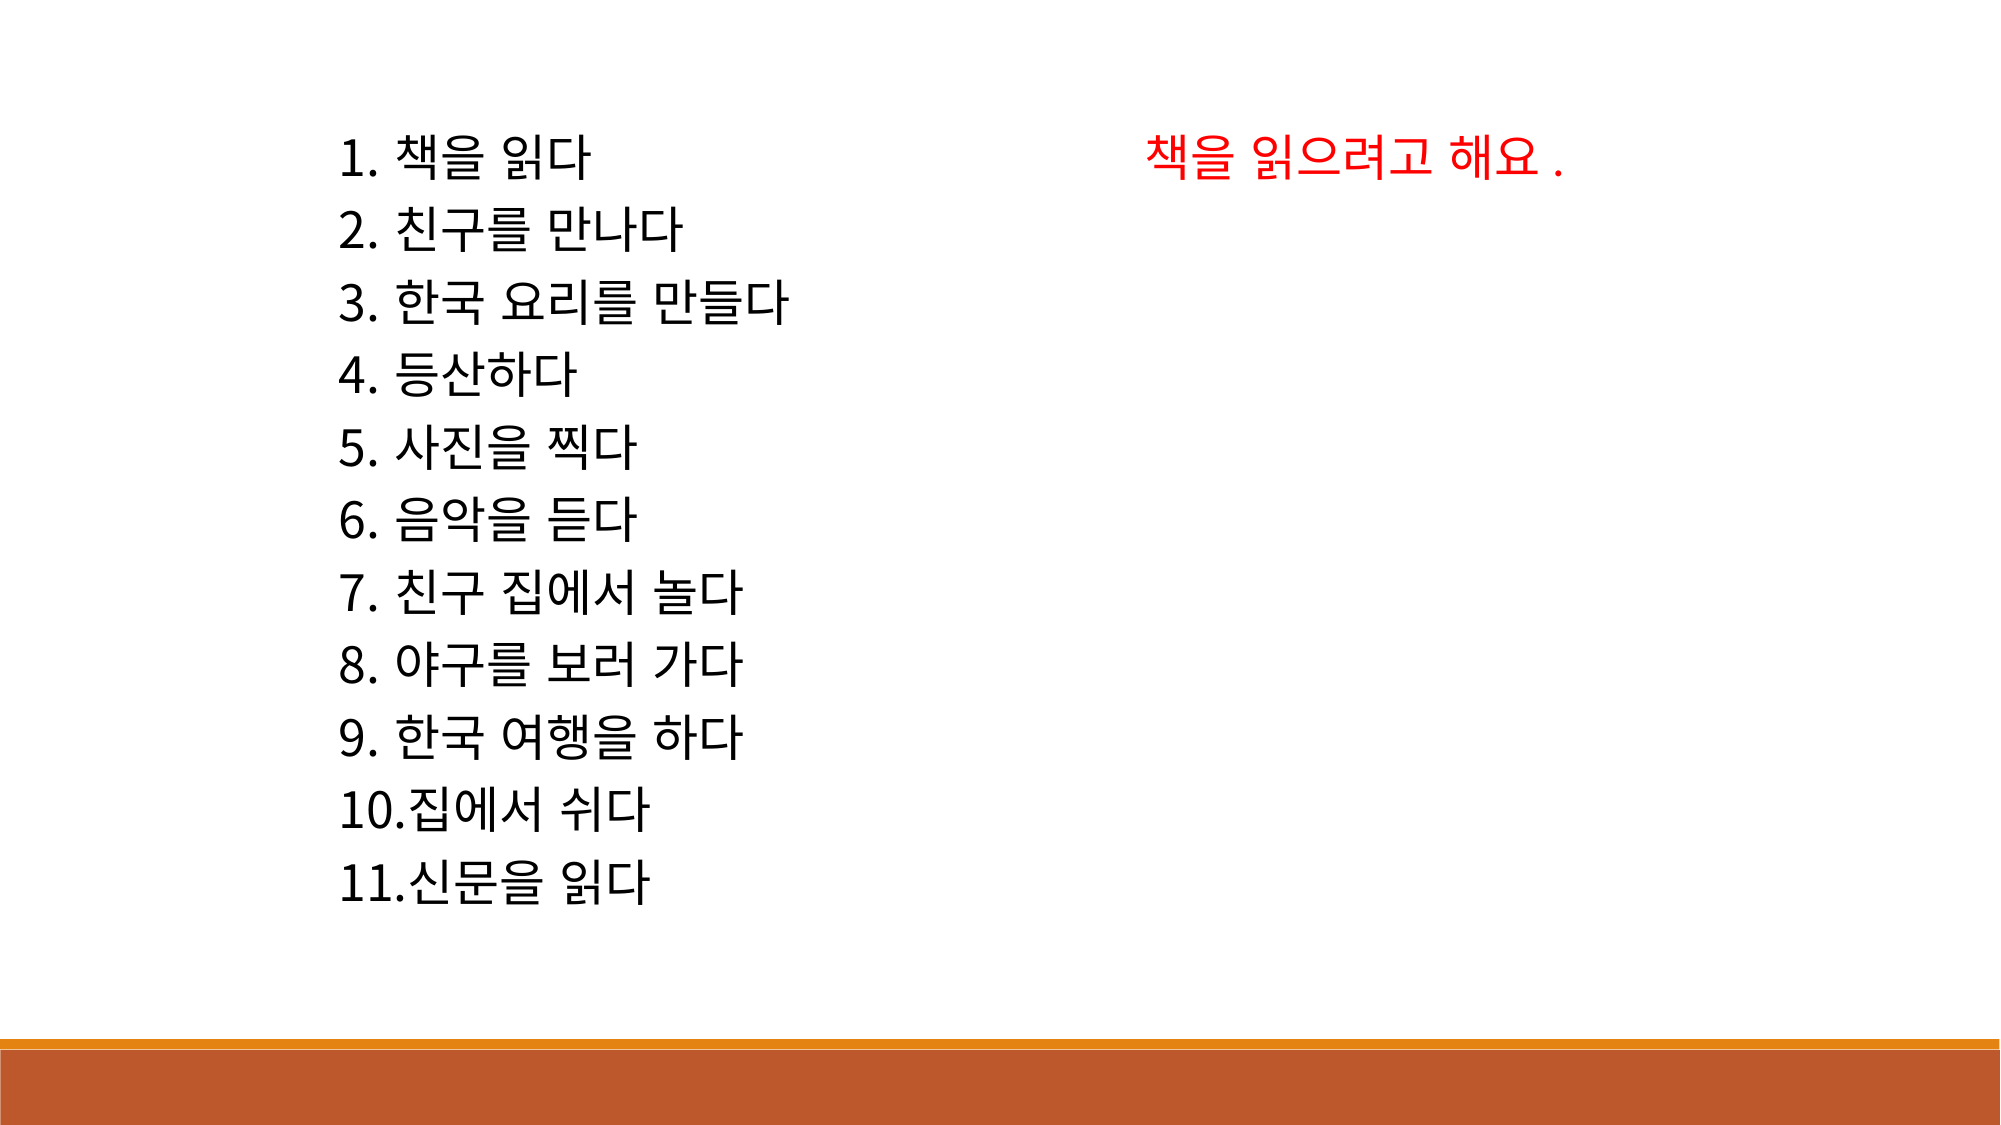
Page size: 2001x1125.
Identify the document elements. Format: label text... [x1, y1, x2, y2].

text_box 책을 읽다 책을 읽으려고 해요. 친구를 만나다 한국 요리를 만들다 등산하다 사진을 찍다 음악을 듣다 친구 집에서 놀다 야구를 보러 가다 한국 여행을 하다 집에서 쉬다 신문을 읽다 [323, 118, 1740, 992]
